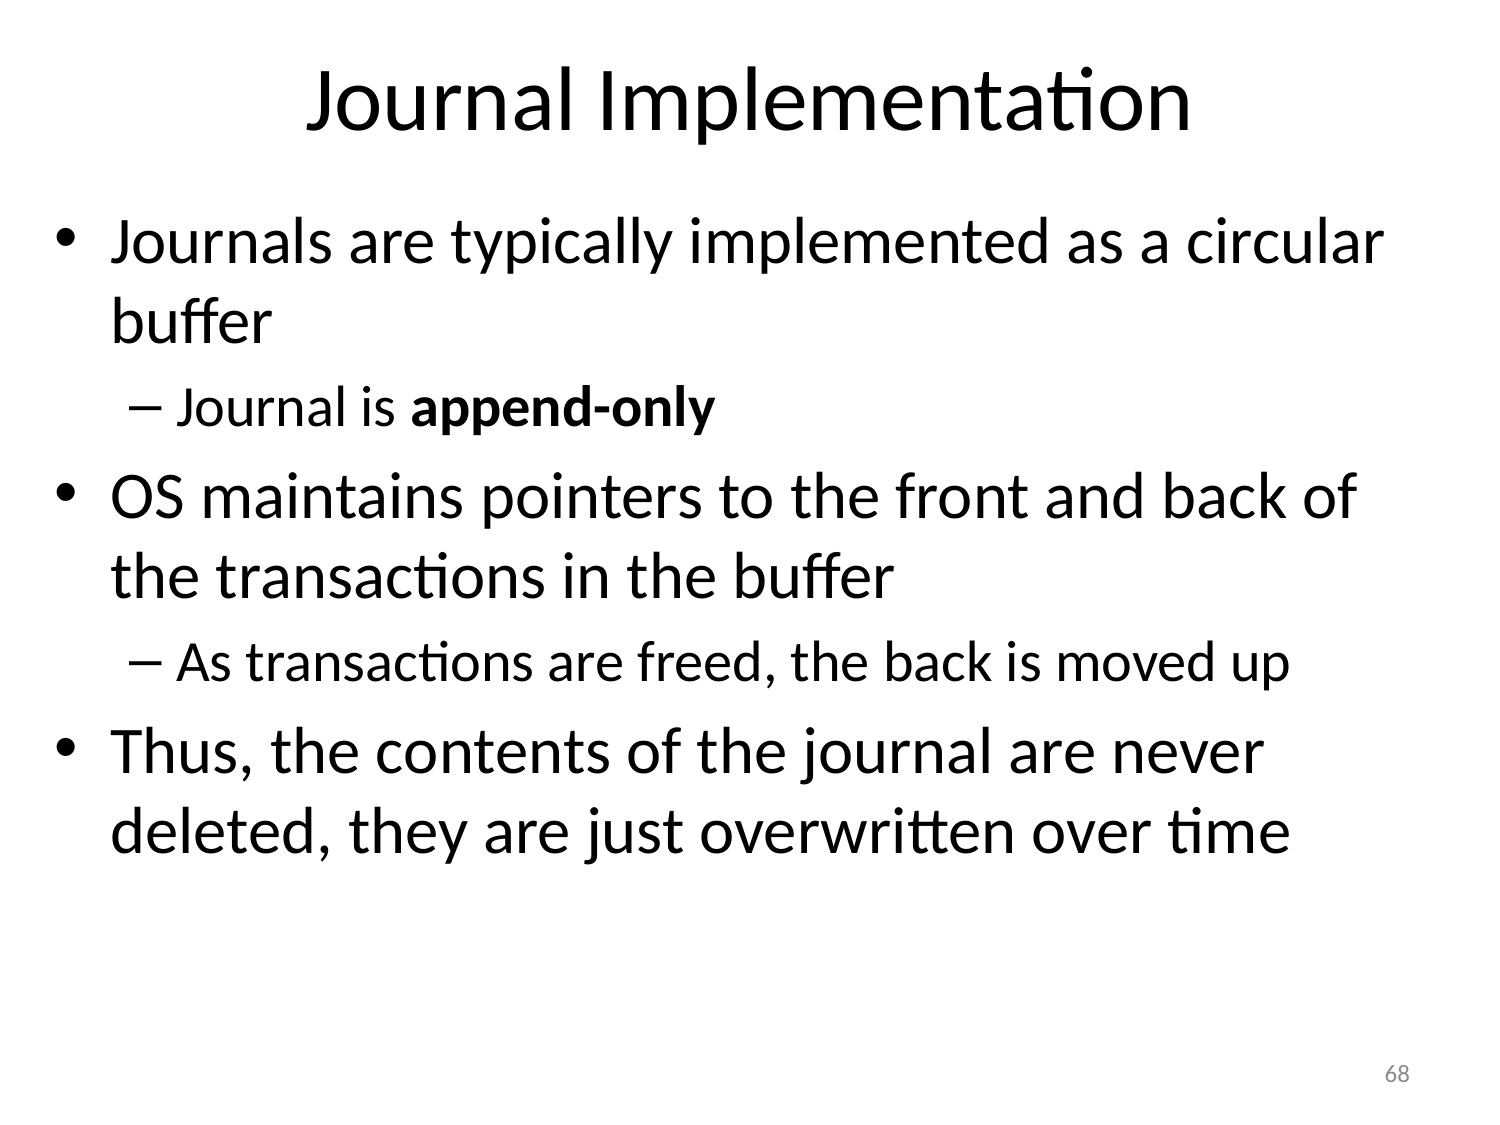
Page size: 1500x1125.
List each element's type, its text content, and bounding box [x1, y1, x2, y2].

title Journal Implementation [75, 0, 1425, 188]
list Journals are typically implemented as a circular buffer Journal is append-only OS maintains pointers to the front and back of the transactions in the buffer As transactions are freed, the back is moved up Thus, the contents of the journal are never deleted, they are just overwritten over time [39, 189, 1463, 1038]
slide_number 68 [1074, 1042, 1425, 1103]
